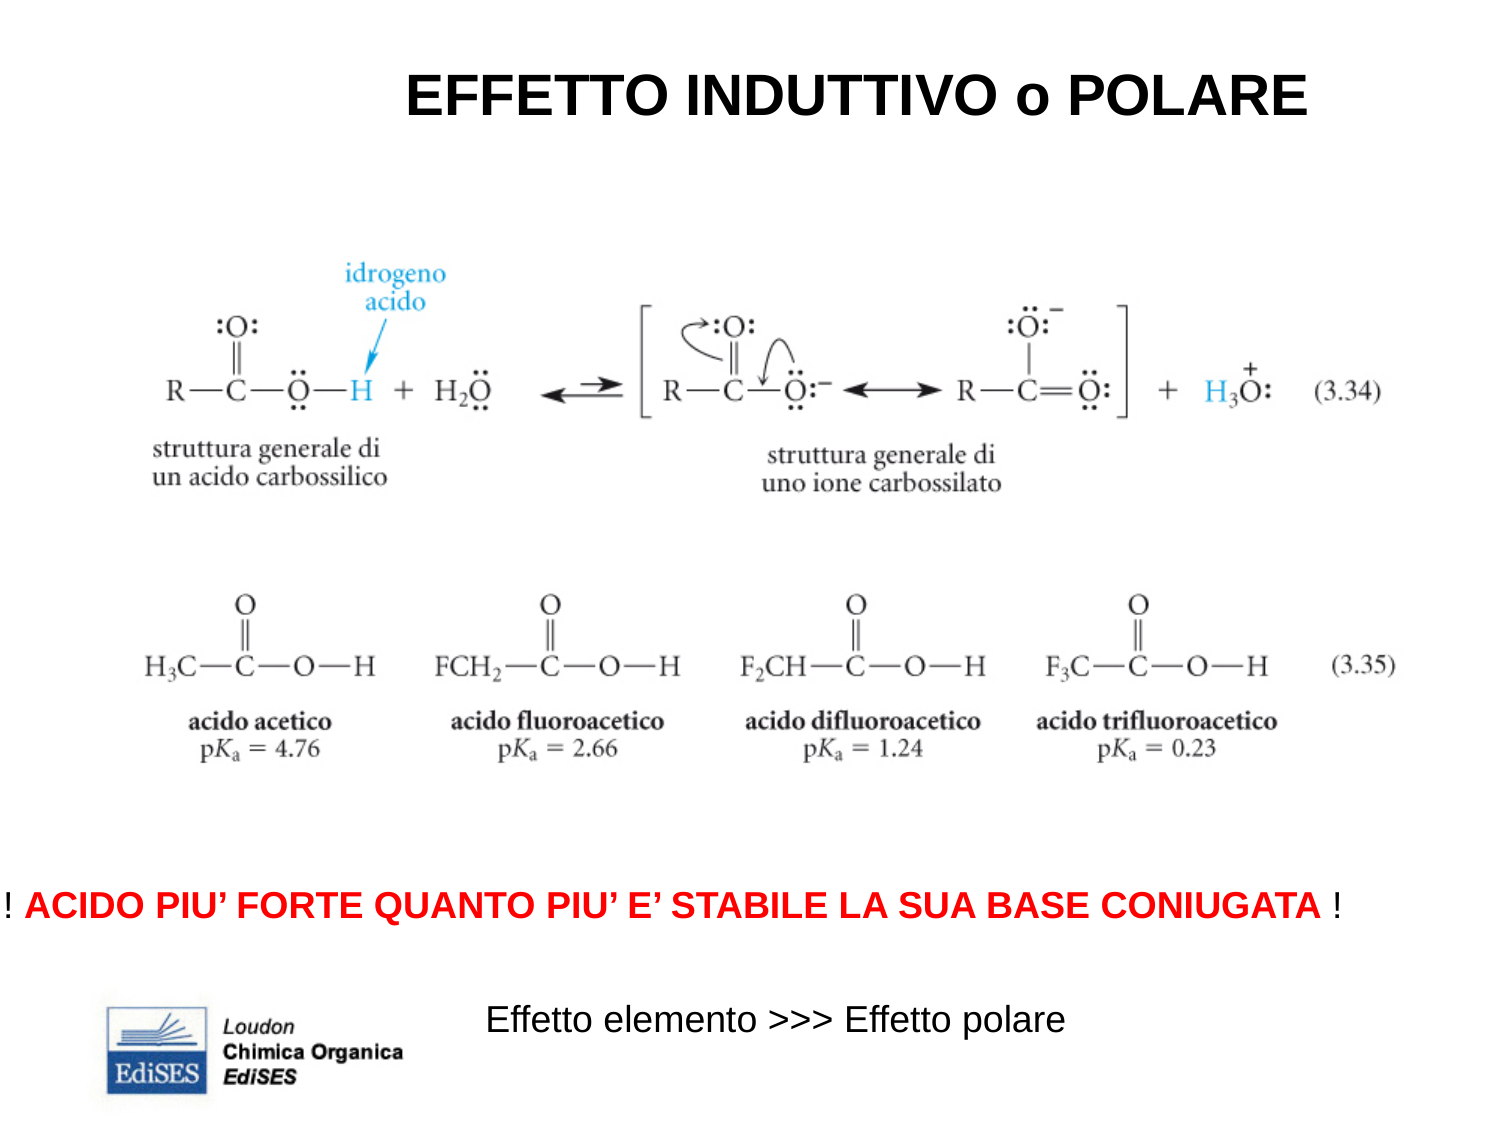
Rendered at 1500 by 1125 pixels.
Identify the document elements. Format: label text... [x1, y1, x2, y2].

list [74, 528, 1428, 1125]
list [88, 172, 1414, 526]
text_box ! ACIDO PIU’ FORTE QUANTO PIU’ E’ STABILE LA SUA BASE CONIUGATA ! [0, 873, 69, 934]
text_box EFFETTO INDUTTIVO o POLARE [391, 50, 1325, 135]
